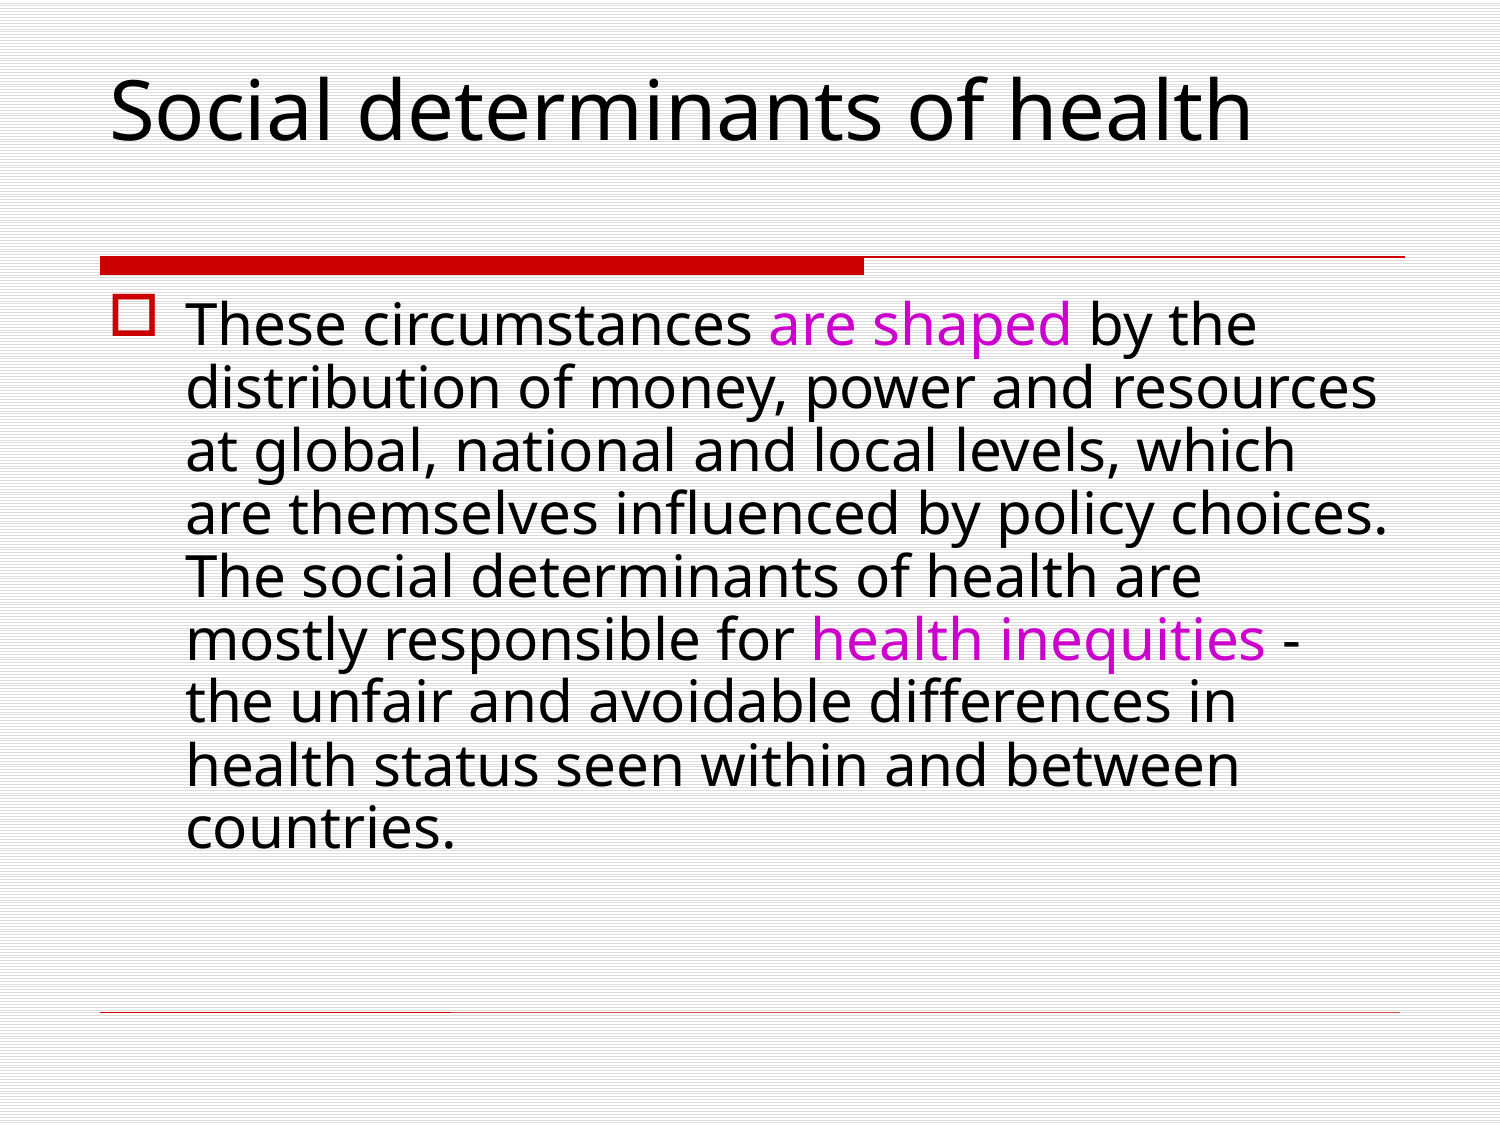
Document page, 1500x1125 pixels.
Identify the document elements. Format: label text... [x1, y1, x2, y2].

title Social determinants of health [93, 49, 1407, 250]
list These circumstances are shaped by the distribution of money, power and resources at global, national and local levels, which are themselves influenced by policy choices. The social determinants of health are mostly responsible for health inequities - the unfair and avoidable differences in health status seen within and between countries. [92, 287, 1406, 988]
